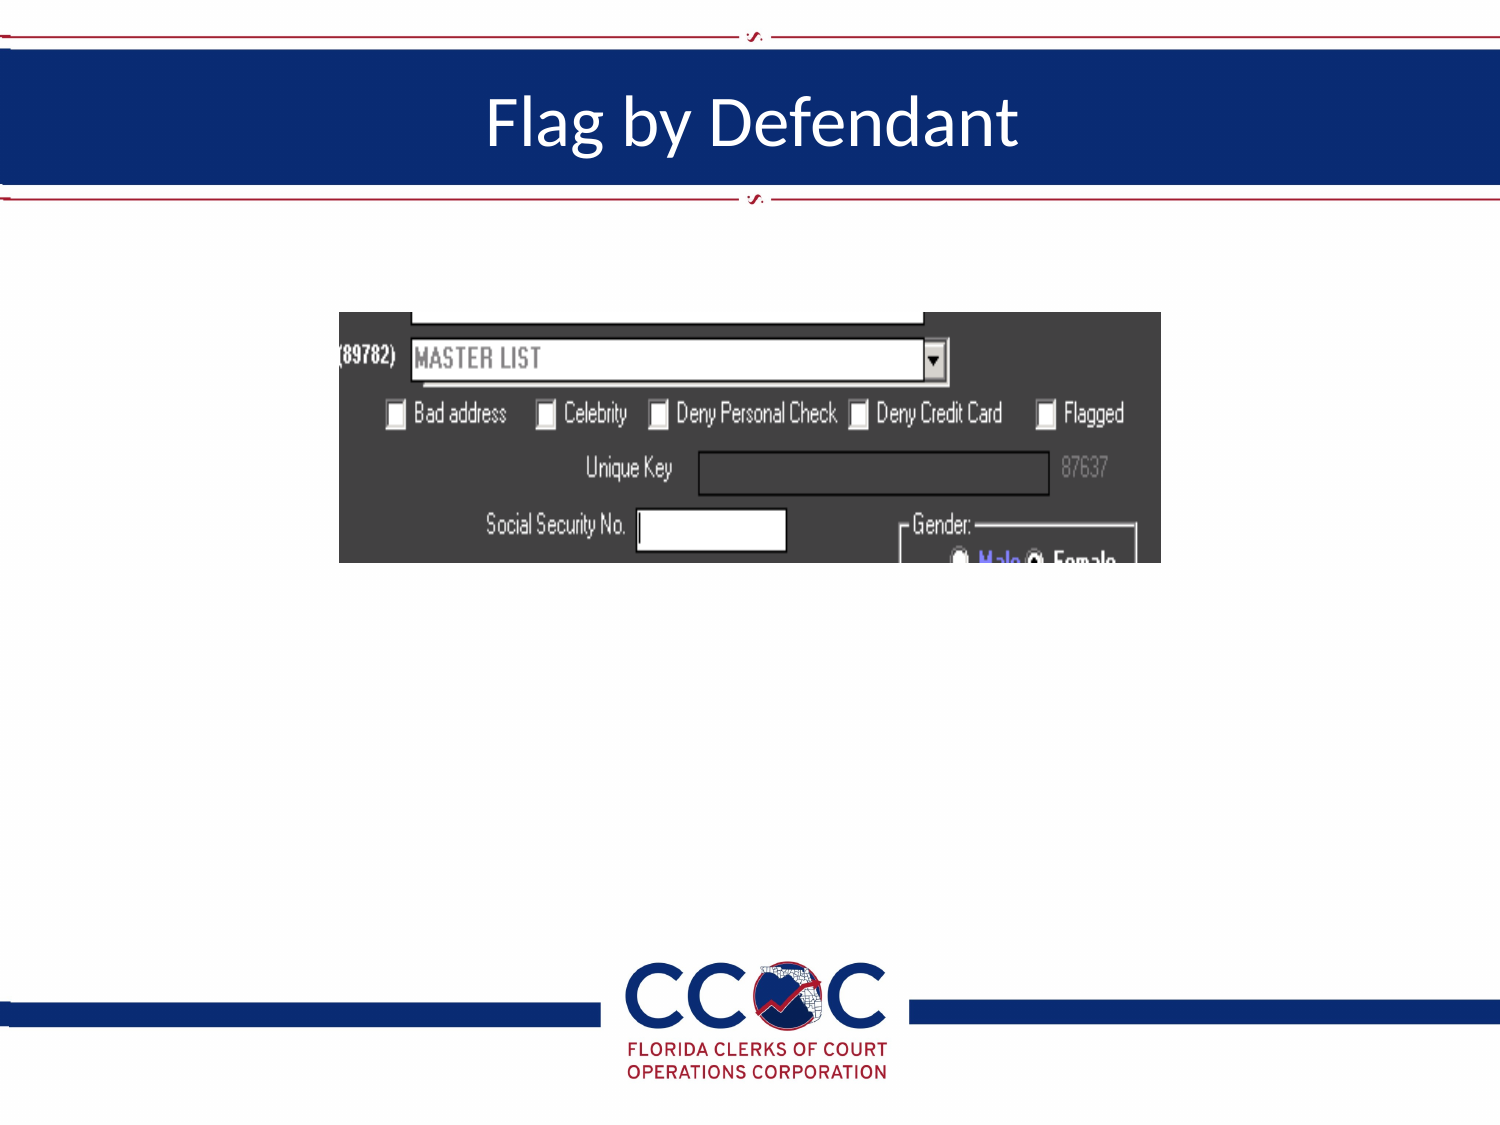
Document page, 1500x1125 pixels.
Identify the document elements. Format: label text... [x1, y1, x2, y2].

picture [0, 0, 1500, 1125]
title Flag by Defendant [66, 48, 1440, 187]
